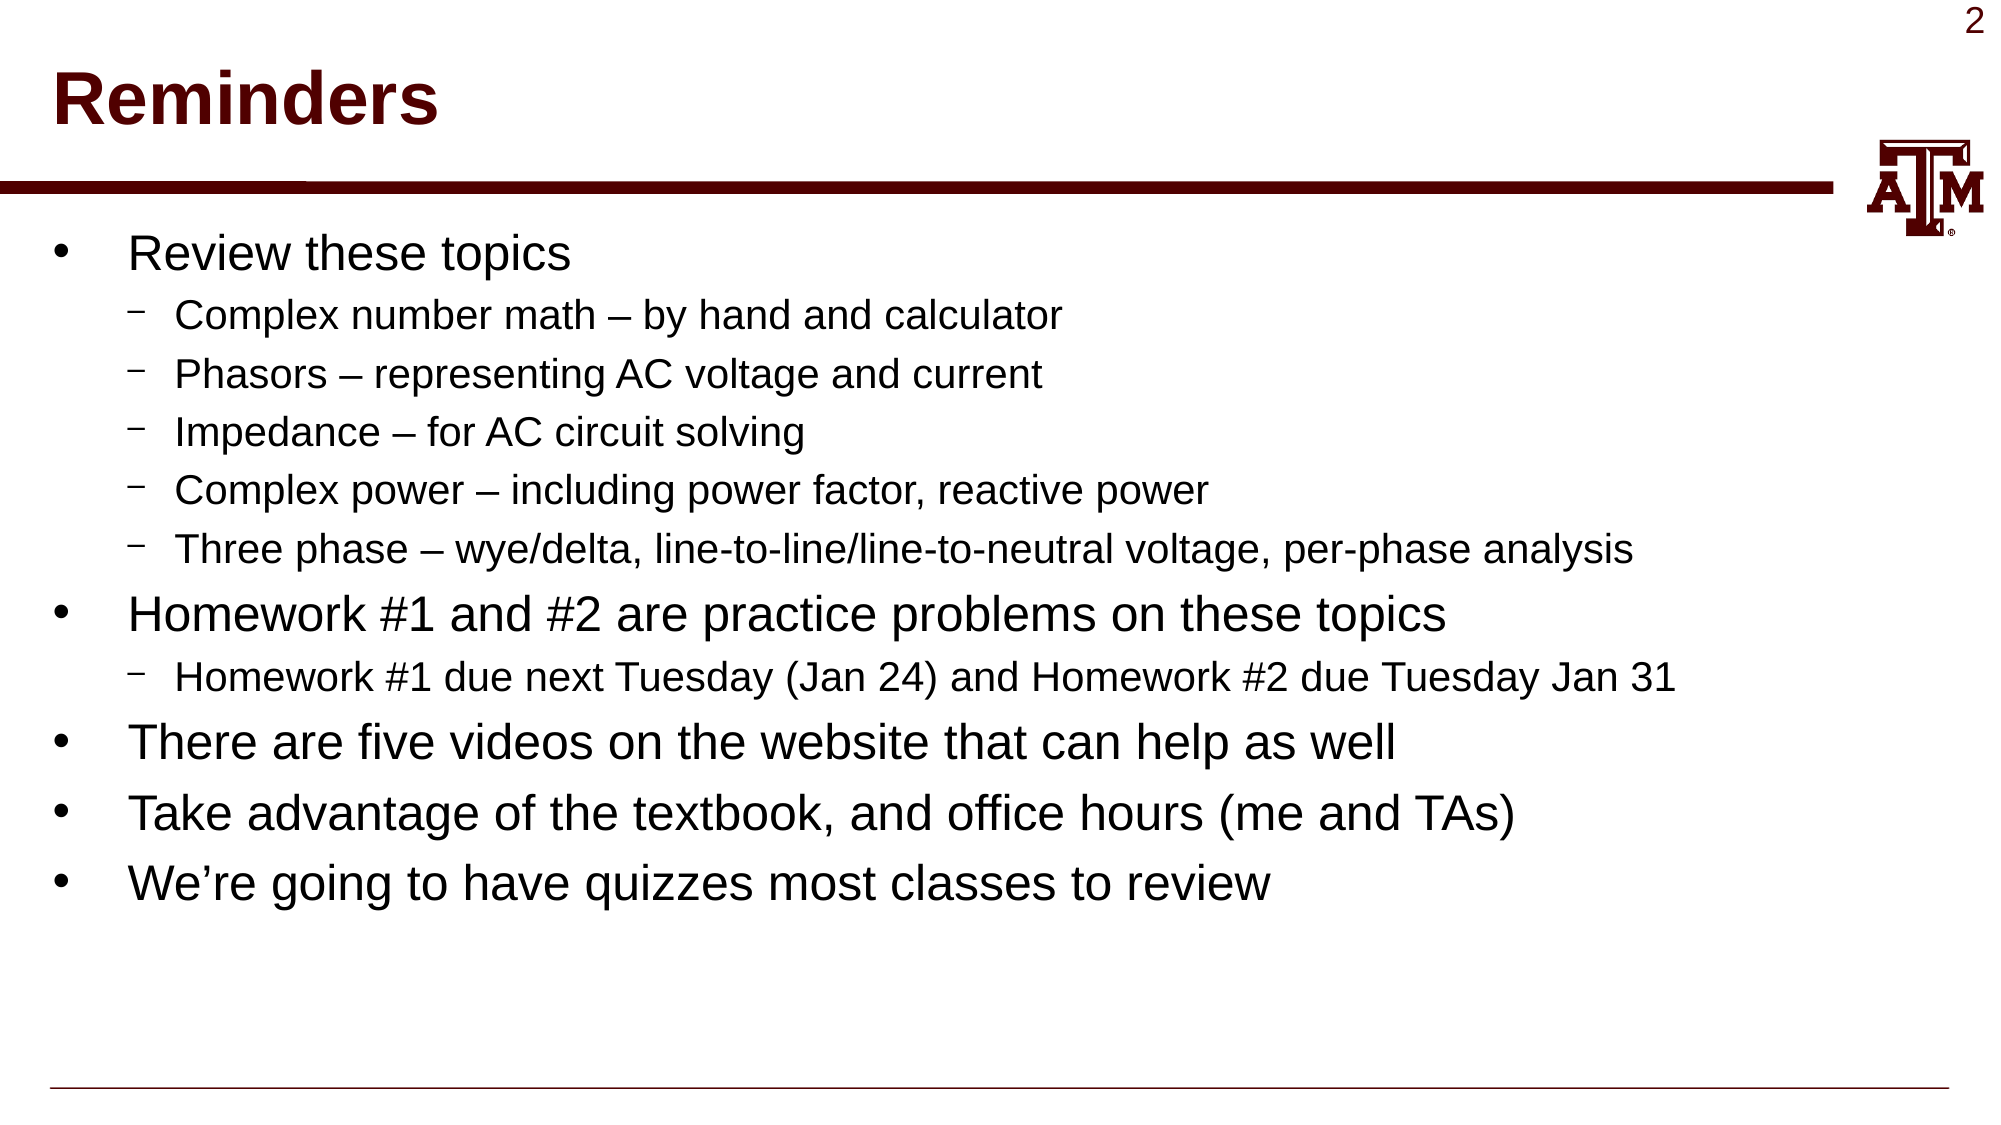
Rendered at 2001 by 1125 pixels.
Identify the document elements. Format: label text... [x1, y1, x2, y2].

picture [1850, 112, 2000, 263]
list Review these topics Complex number math – by hand and calculator Phasors – representing AC voltage and current Impedance – for AC circuit solving Complex power – including power factor, reactive power Three phase – wye/delta, line-to-line/line-to-neutral voltage, per-phase analysis Homework #1 and #2 are practice problems on these topics Homework #1 due next Tuesday (Jan 24) and Homework #2 due Tuesday Jan 31 There are five videos on the website that can help as well Take advantage of the textbook, and office hours (me and TAs) We’re going to have quizzes most classes to review [37, 212, 1826, 1063]
title Reminders [37, 12, 1826, 188]
